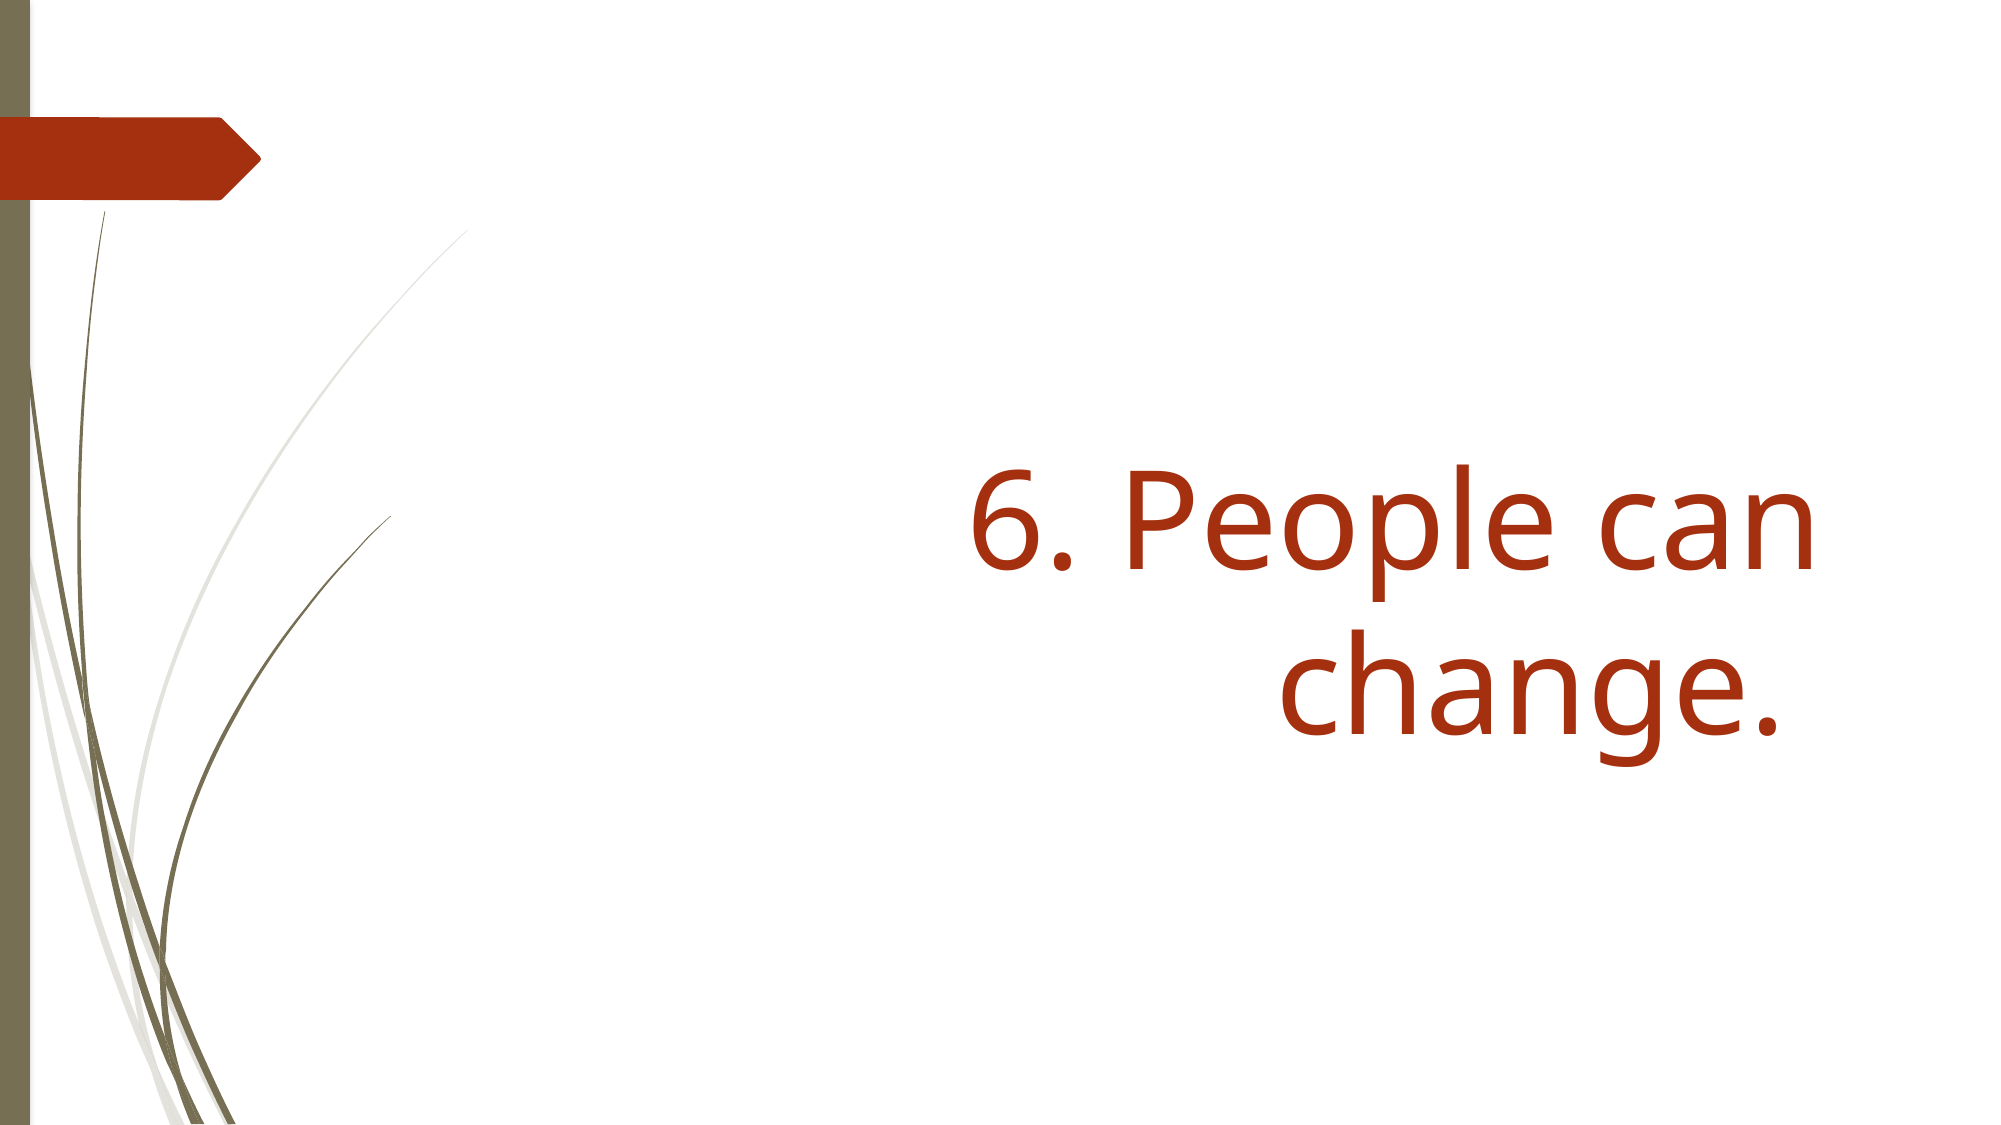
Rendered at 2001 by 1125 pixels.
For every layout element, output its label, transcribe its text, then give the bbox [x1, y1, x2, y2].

text_box 6. People can change. [462, 424, 1838, 770]
